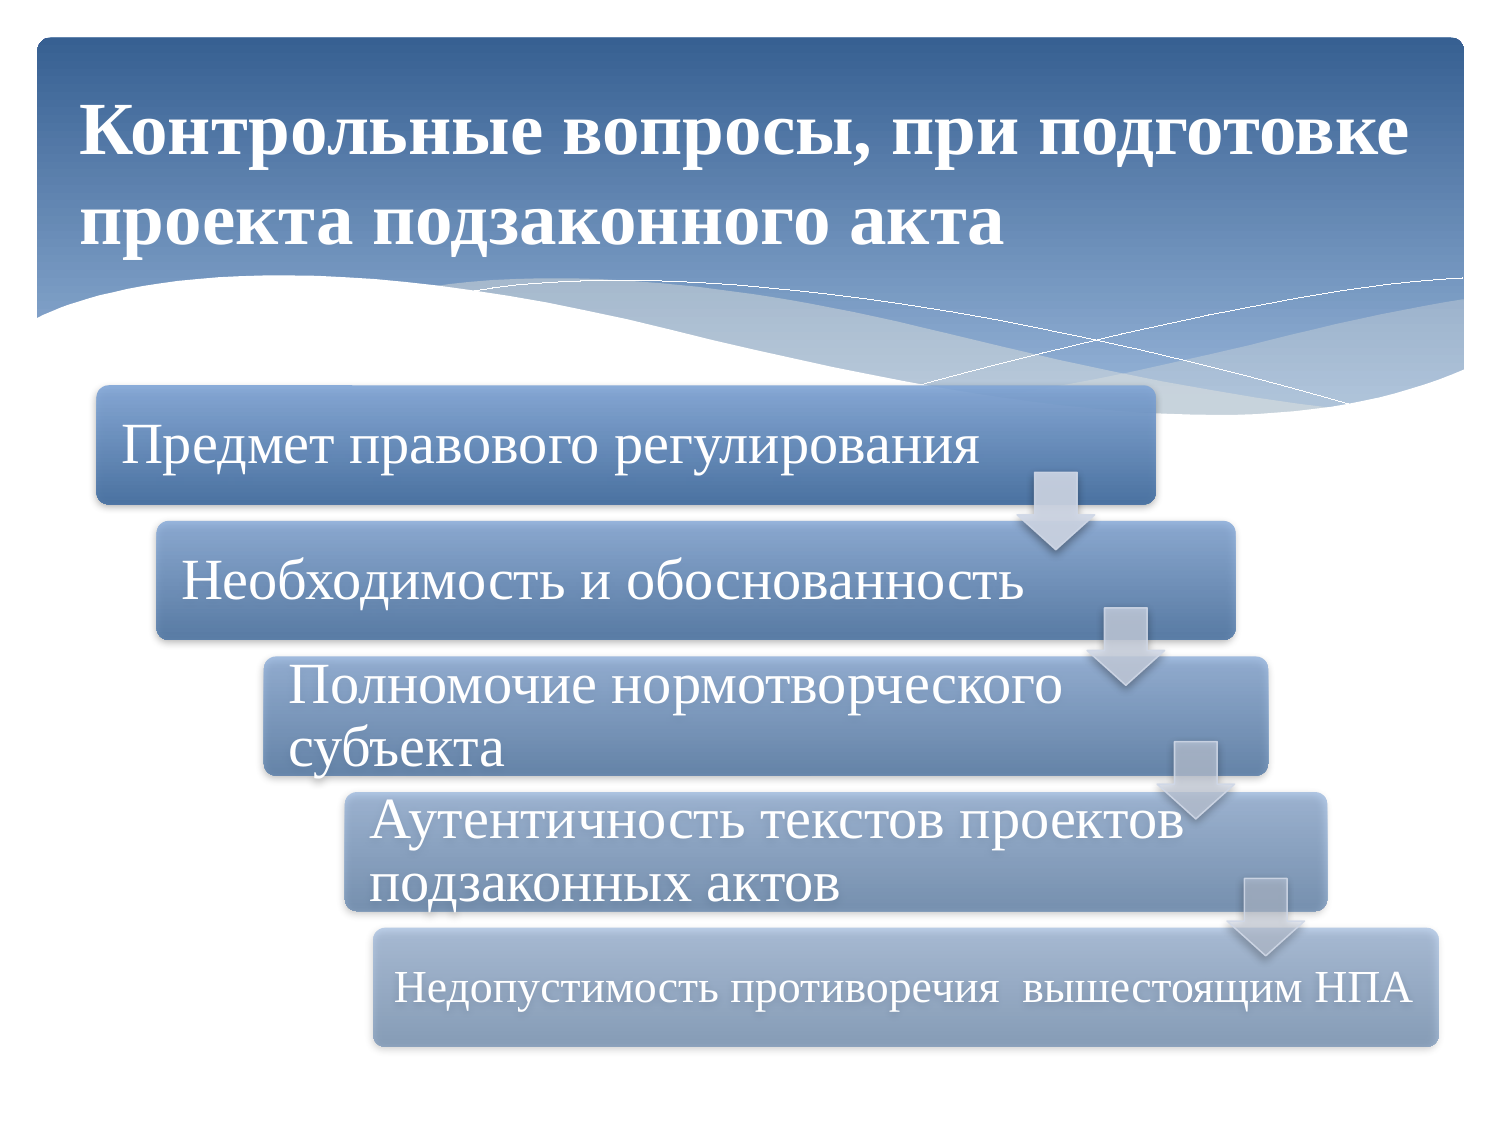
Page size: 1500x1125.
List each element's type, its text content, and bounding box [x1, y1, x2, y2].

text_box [159, 385, 1377, 1048]
text_box Контрольные вопросы, при подготовке проекта подзаконного акта [64, 72, 1436, 267]
